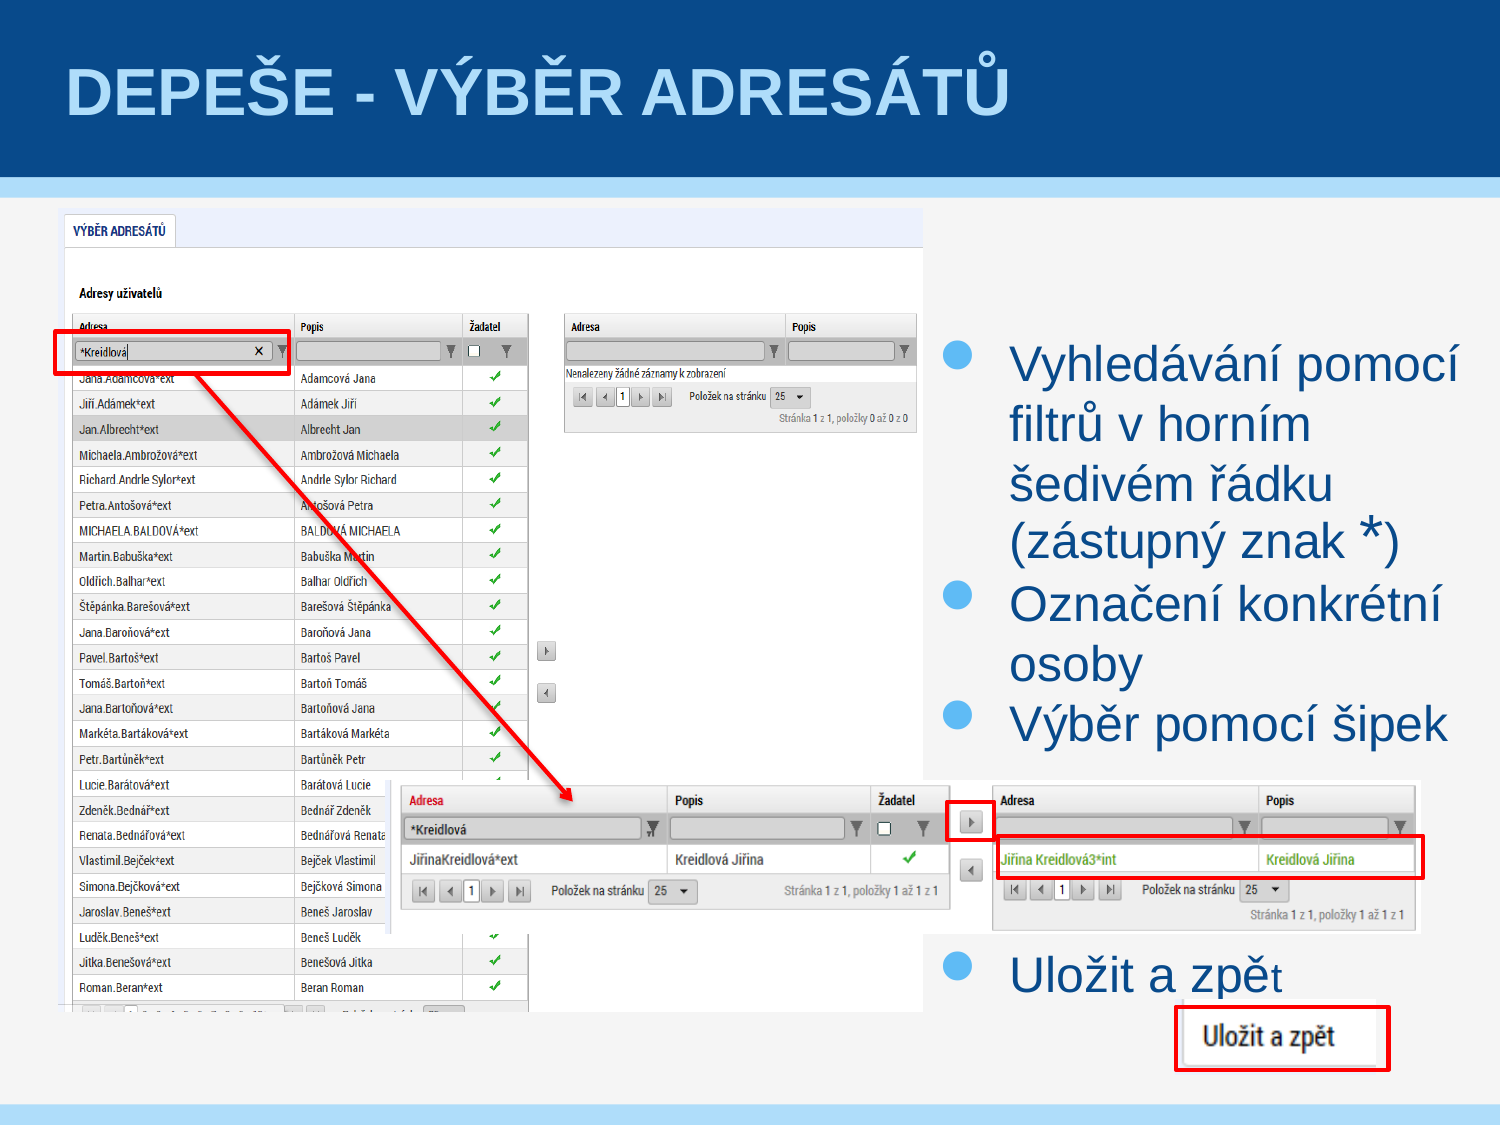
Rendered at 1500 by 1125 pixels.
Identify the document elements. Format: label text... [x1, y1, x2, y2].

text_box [194, 373, 574, 802]
list Vyhledávání pomocí filtrů v horním šedivém řádku (zástupný znak *) Označení konkrétní osoby Výběr pomocí šipek Uložit a zpět [938, 331, 1471, 1024]
title Depeše - výběr adresátů [59, 0, 1441, 178]
text_box [1381, 1005, 1391, 1072]
picture [58, 208, 1421, 1012]
picture [1174, 999, 1377, 1075]
